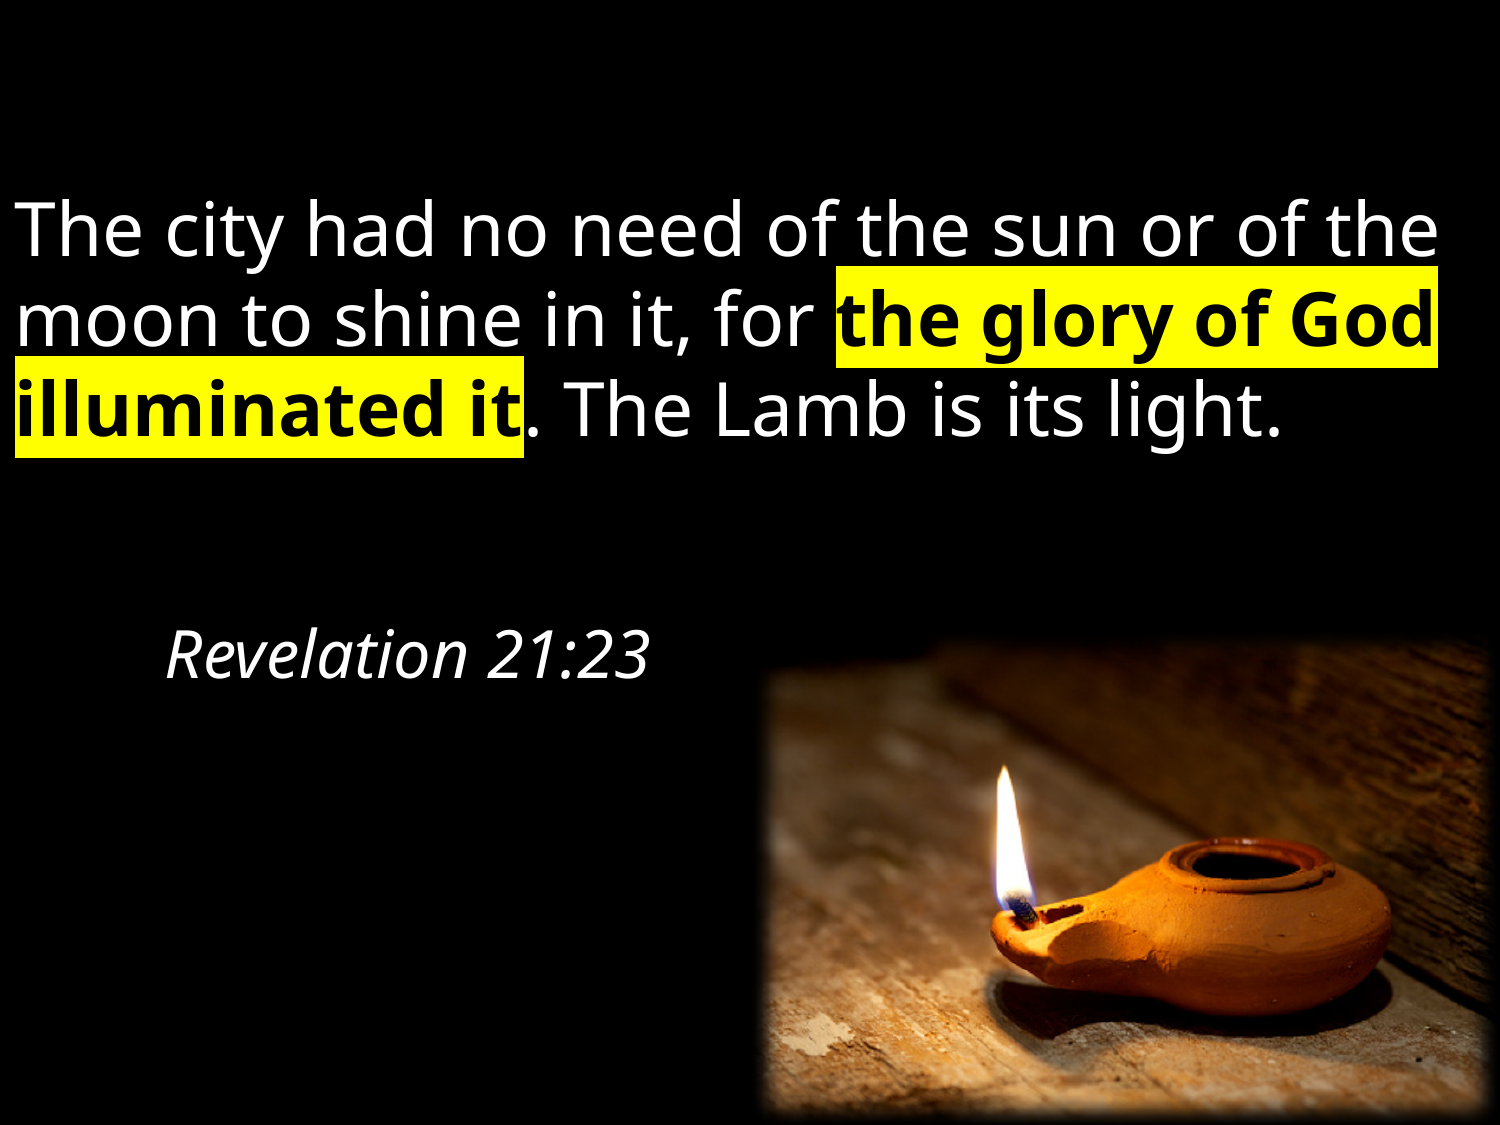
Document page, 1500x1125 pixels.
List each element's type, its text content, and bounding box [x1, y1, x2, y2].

text_box The city had no need of the sun or of the moon to shine in it, for the glory of God illuminated it. The Lamb is its light. Revelation 21:23 [0, 84, 1500, 699]
picture [749, 627, 1500, 1125]
